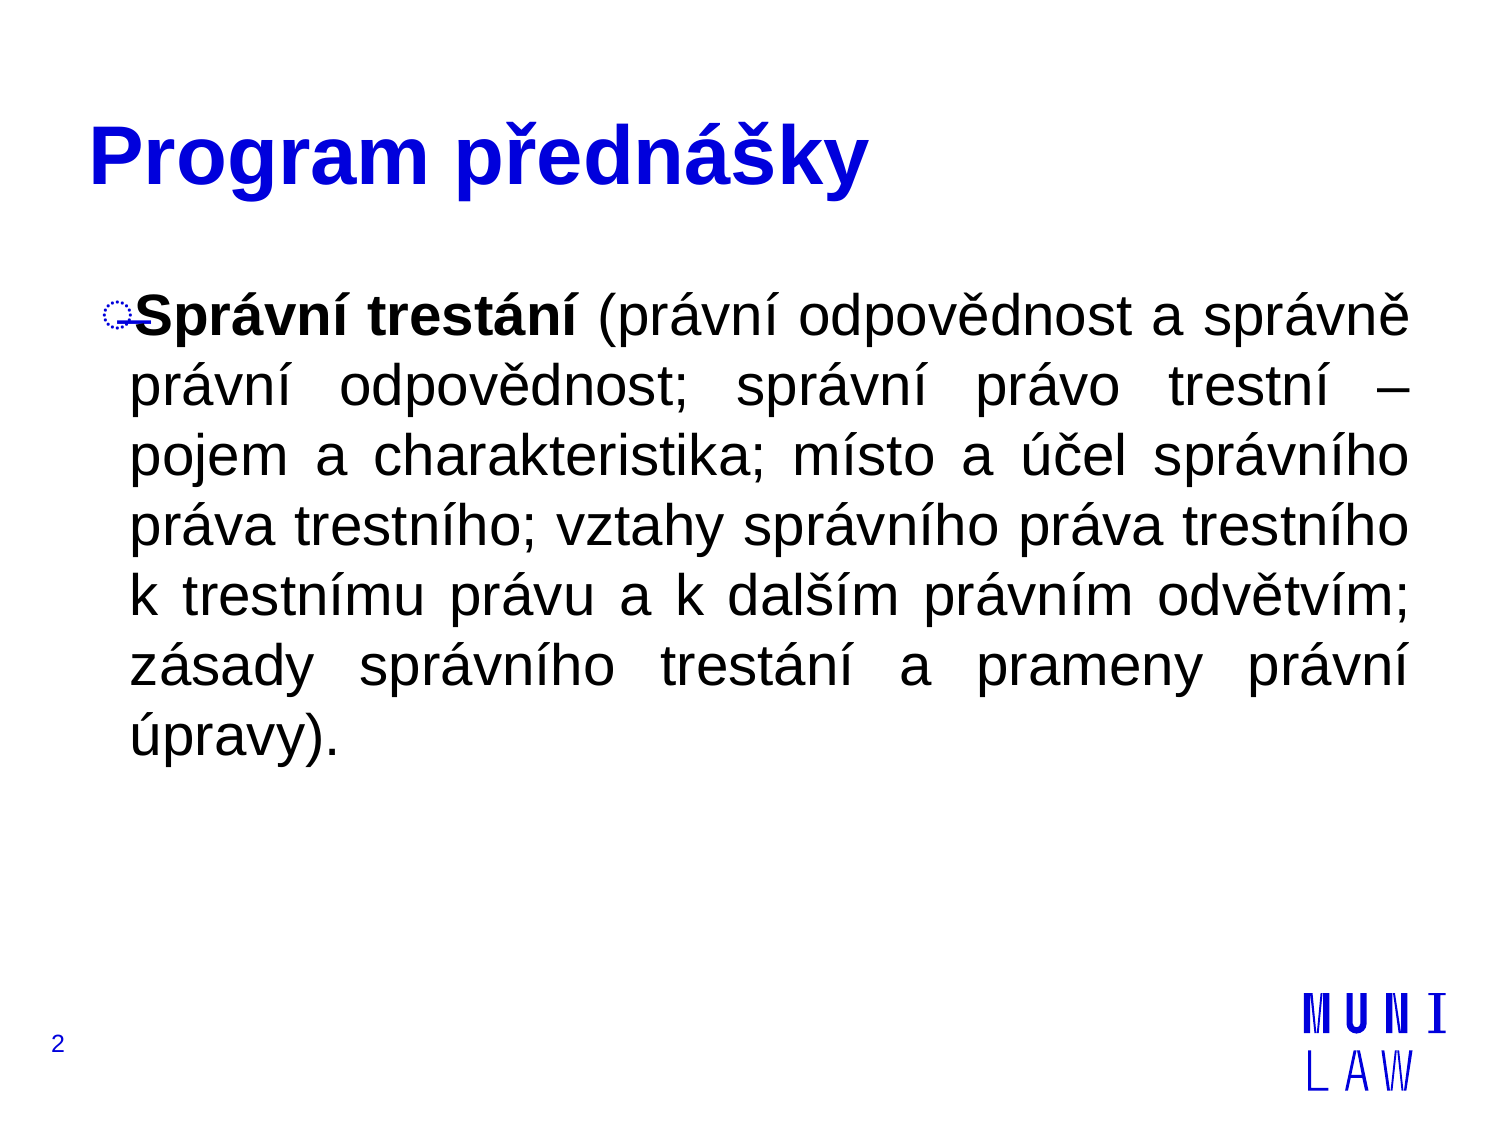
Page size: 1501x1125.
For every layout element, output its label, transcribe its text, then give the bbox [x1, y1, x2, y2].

list Správní trestání (právní odpovědnost a správně právní odpovědnost; správní právo trestní – pojem a charakteristika; místo a účel správního práva trestního; vztahy správního práva trestního k trestnímu právu a k dalším právním odvětvím; zásady správního trestání a prameny právní úpravy). [88, 277, 1412, 957]
slide_number 2 [50, 1021, 82, 1063]
title Program přednášky [88, 118, 1412, 193]
